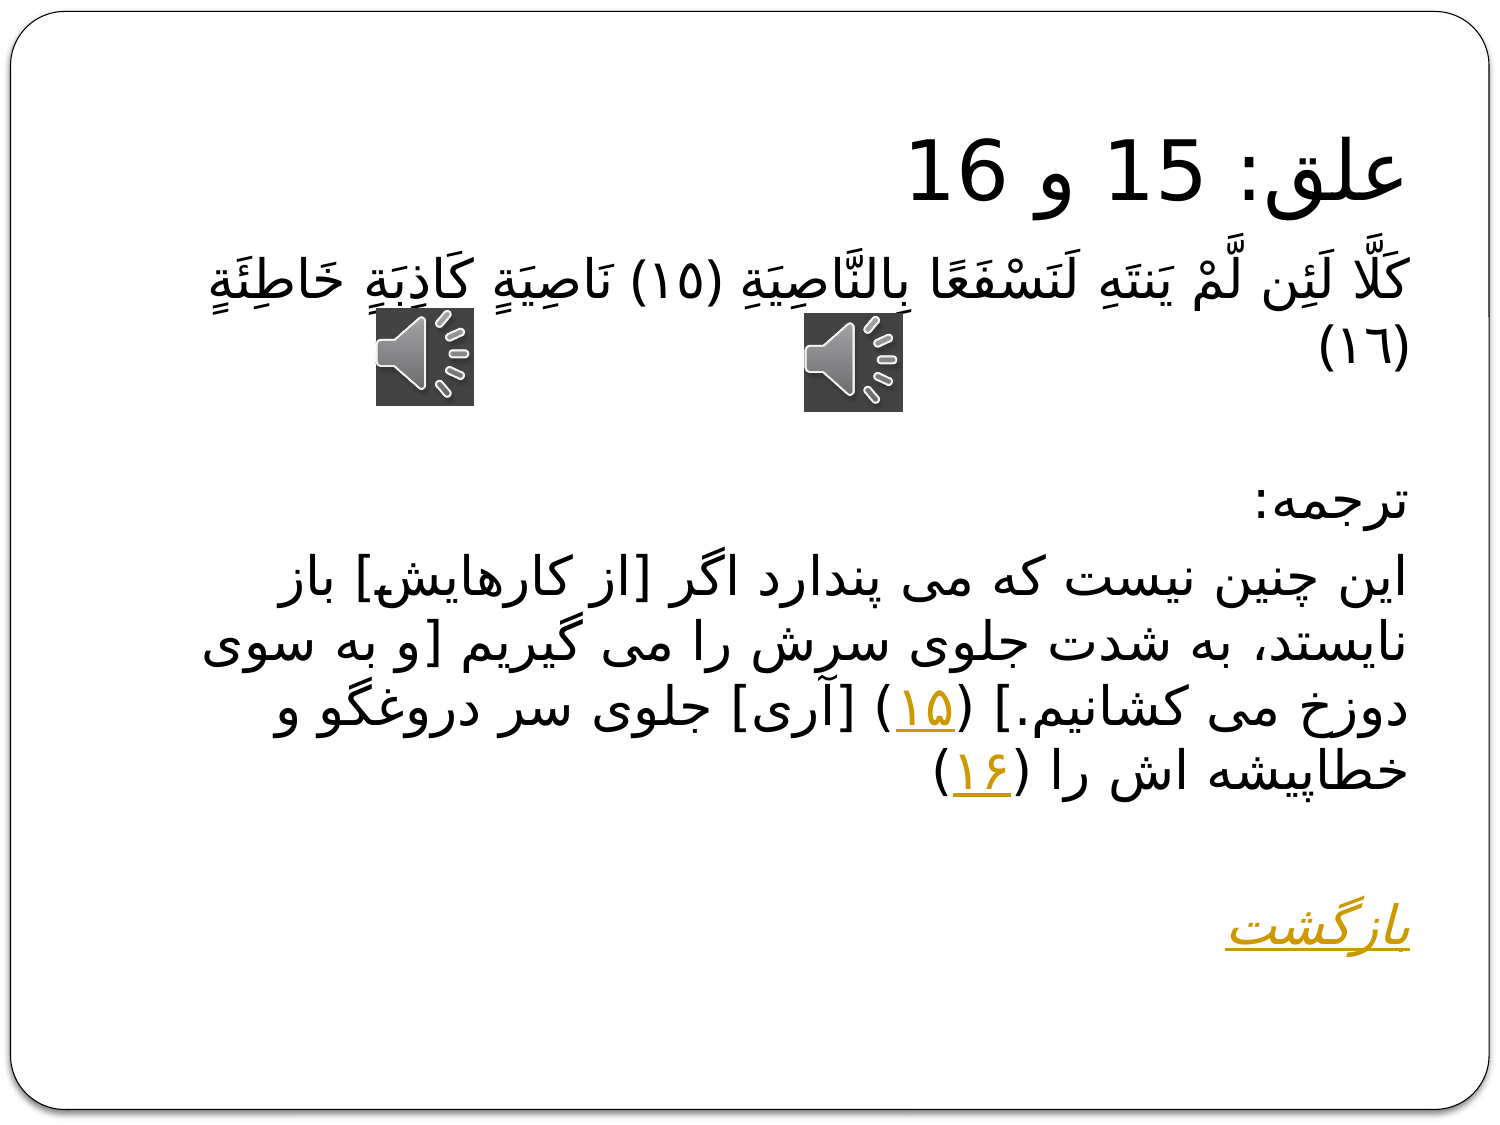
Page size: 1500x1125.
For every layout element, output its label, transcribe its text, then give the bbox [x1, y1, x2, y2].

picture [374, 306, 476, 407]
title علق: 15 و 16 [150, 45, 1425, 233]
list كَلَّا لَئِن لَّمْ يَنتَهِ لَنَسْفَعًا بِالنَّاصِيَةِ ﴿١٥﴾ نَاصِيَةٍ كَاذِبَةٍ خَاطِئَةٍ ﴿١٦﴾ ترجمه: این چنین نیست که می پندارد اگر [از کارهایش] باز نایستد، به شدت جلوی سرش را می گیریم [و به سوی دوزخ می کشانیم.] (۱۵) [آری] جلوی سر دروغگو و خطاپیشه اش را (۱۶) بازگشت [150, 237, 1425, 988]
picture [803, 312, 904, 413]
